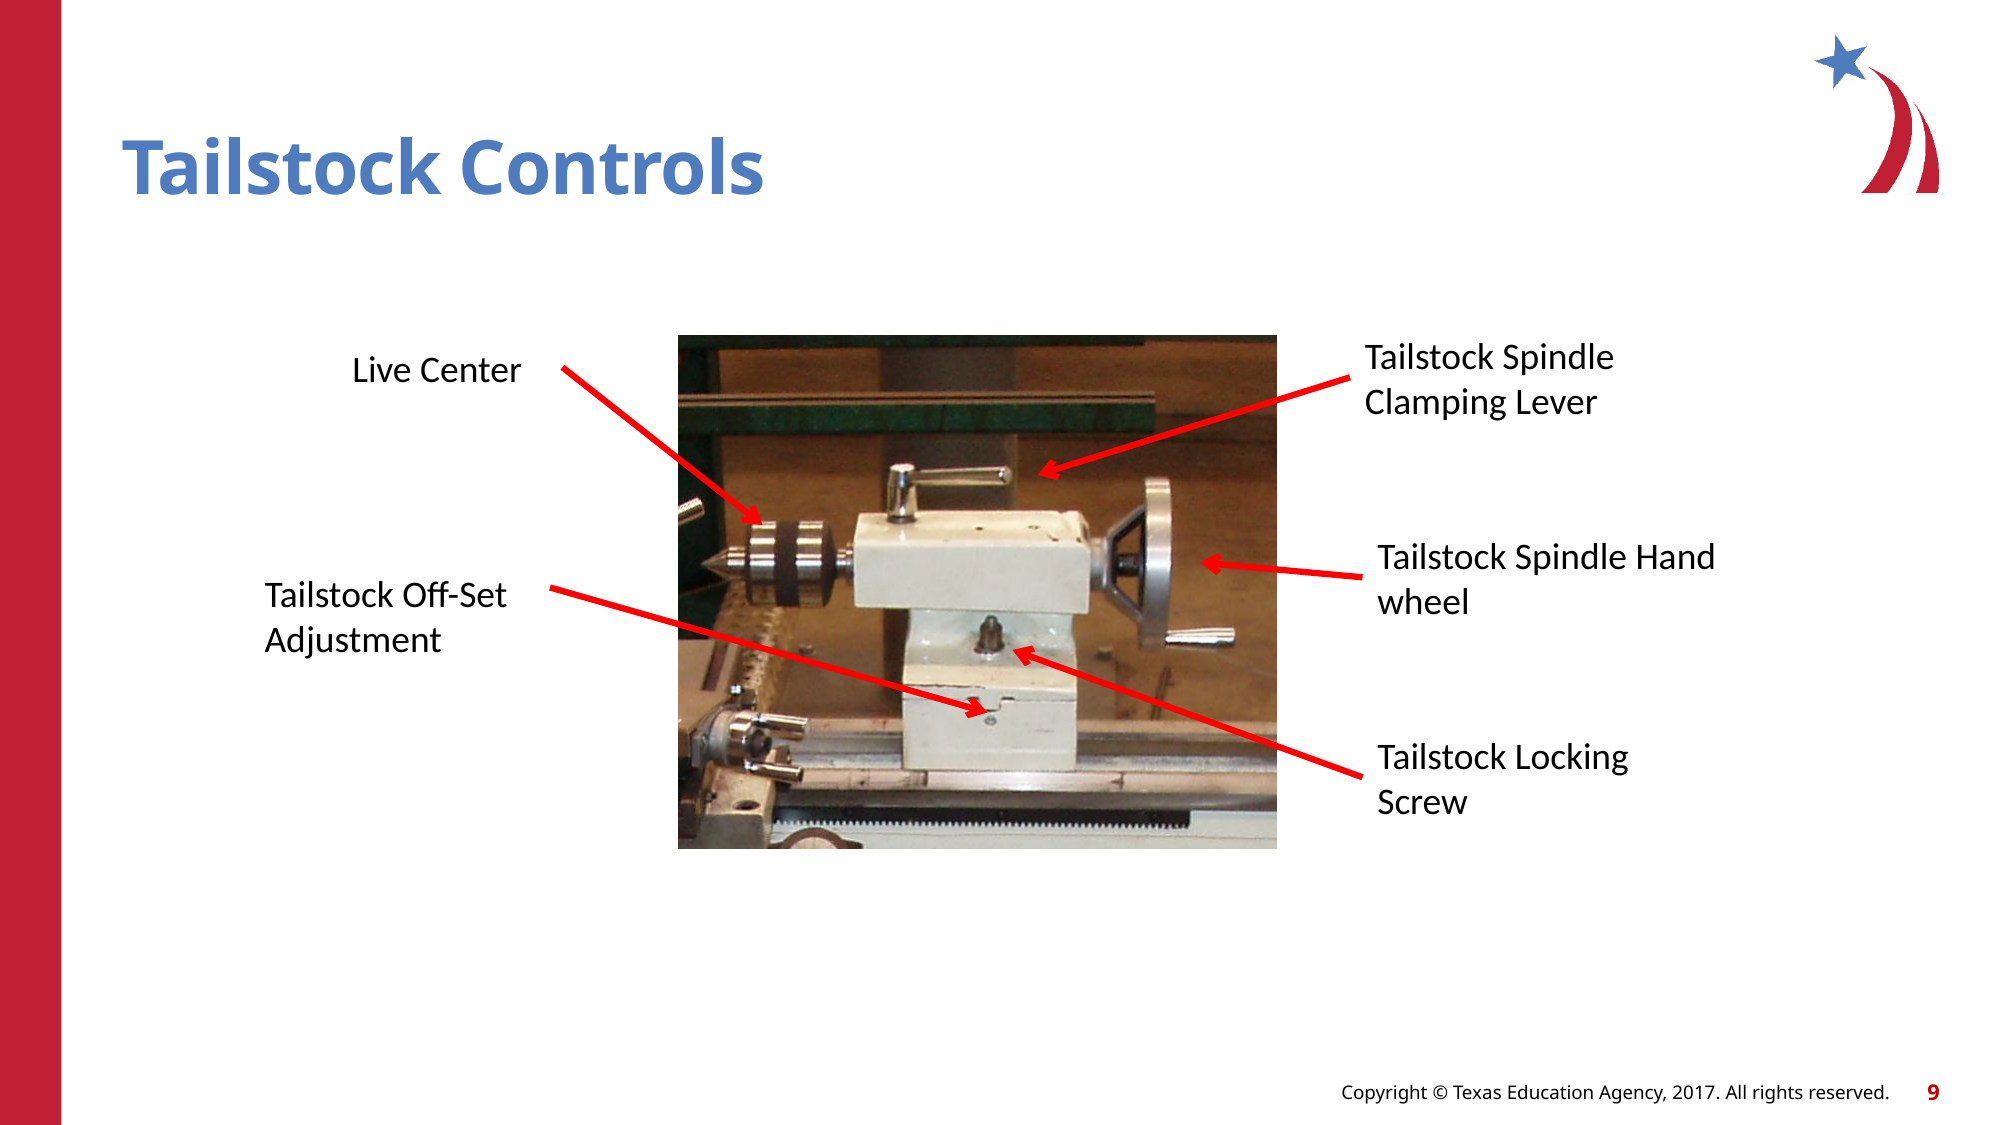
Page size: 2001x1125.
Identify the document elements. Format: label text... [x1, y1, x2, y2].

text_box Live Center [337, 337, 563, 398]
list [678, 335, 1277, 849]
text_box Tailstock Off-Set Adjustment [249, 562, 563, 668]
text_box Tailstock Spindle Hand wheel [1362, 524, 1750, 630]
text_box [1199, 562, 1363, 579]
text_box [562, 367, 763, 525]
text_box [1037, 378, 1350, 475]
text_box Tailstock Locking Screw [1362, 724, 1725, 830]
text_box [549, 587, 988, 713]
picture [1814, 34, 1939, 193]
title Tailstock Controls [121, 66, 1772, 211]
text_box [1012, 649, 1363, 779]
text_box Tailstock Spindle Clamping Lever [1349, 324, 1713, 430]
